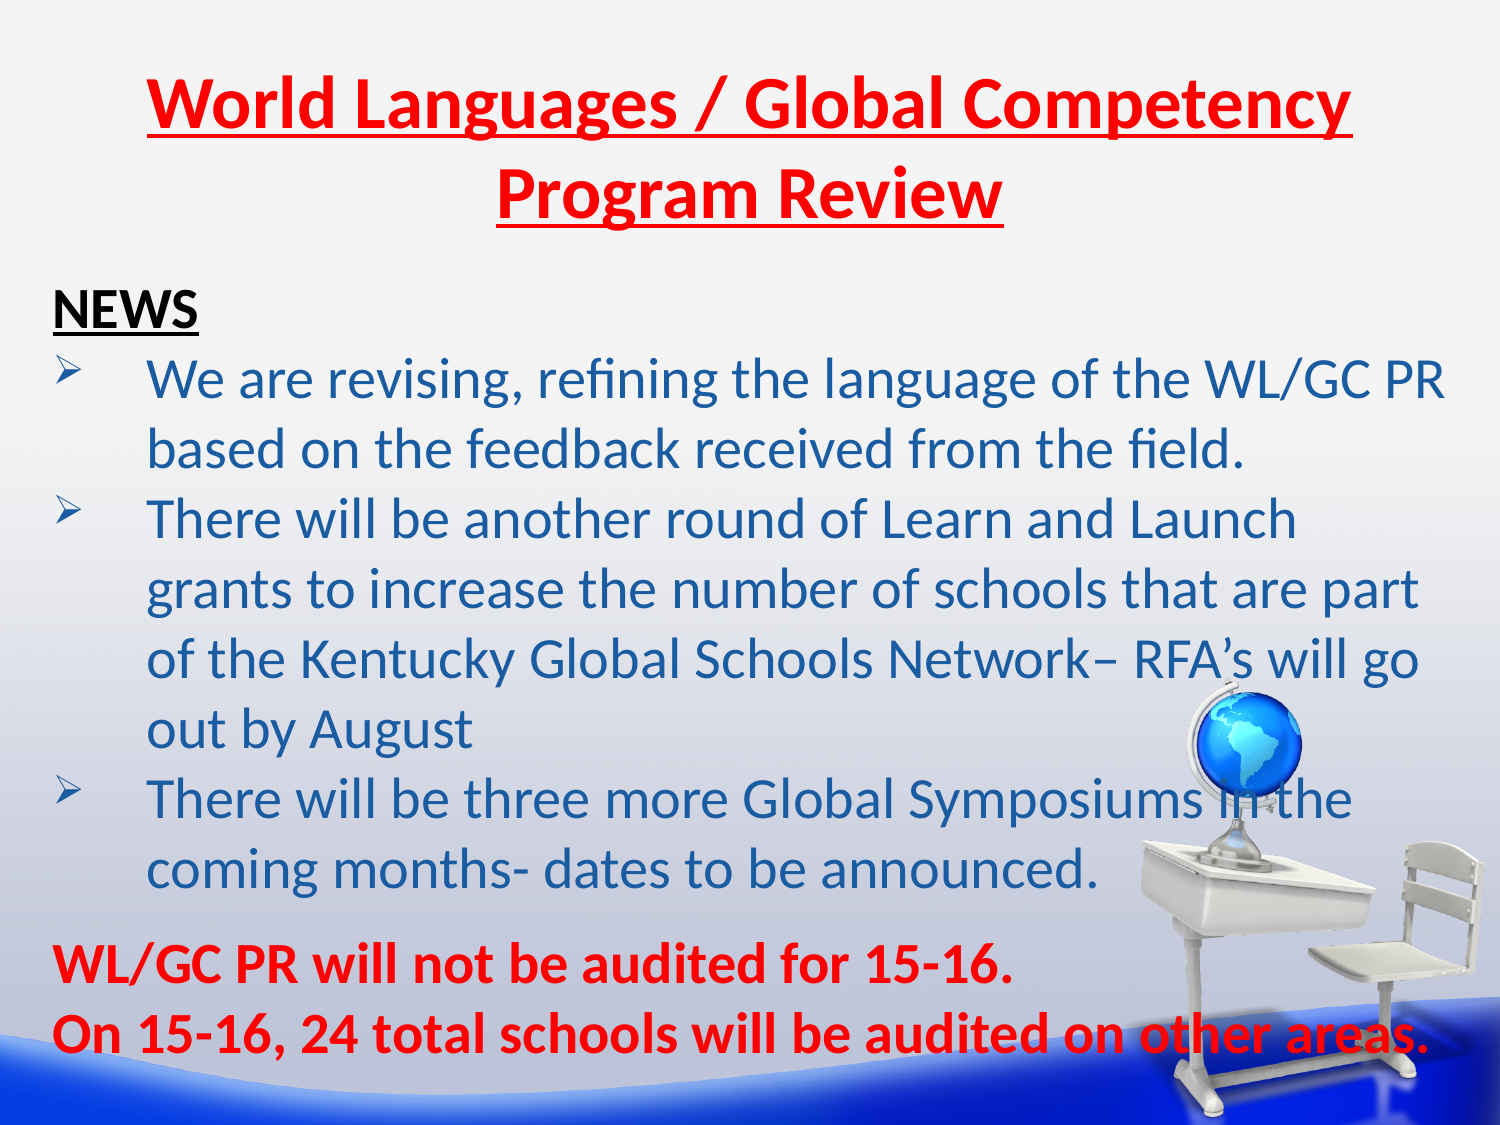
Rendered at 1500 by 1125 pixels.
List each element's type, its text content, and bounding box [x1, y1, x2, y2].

picture [0, 0, 1500, 1125]
title World Languages / Global Competency Program Review [24, 24, 1475, 263]
list NEWS We are revising, refining the language of the WL/GC PR based on the feedback received from the field. There will be another round of Learn and Launch grants to increase the number of schools that are part of the Kentucky Global Schools Network– RFA’s will go out by August There will be three more Global Symposiums in the coming months- dates to be announced. WL/GC PR will not be audited for 15-16. On 15-16, 24 total schools will be audited on other areas. [37, 262, 1463, 1075]
